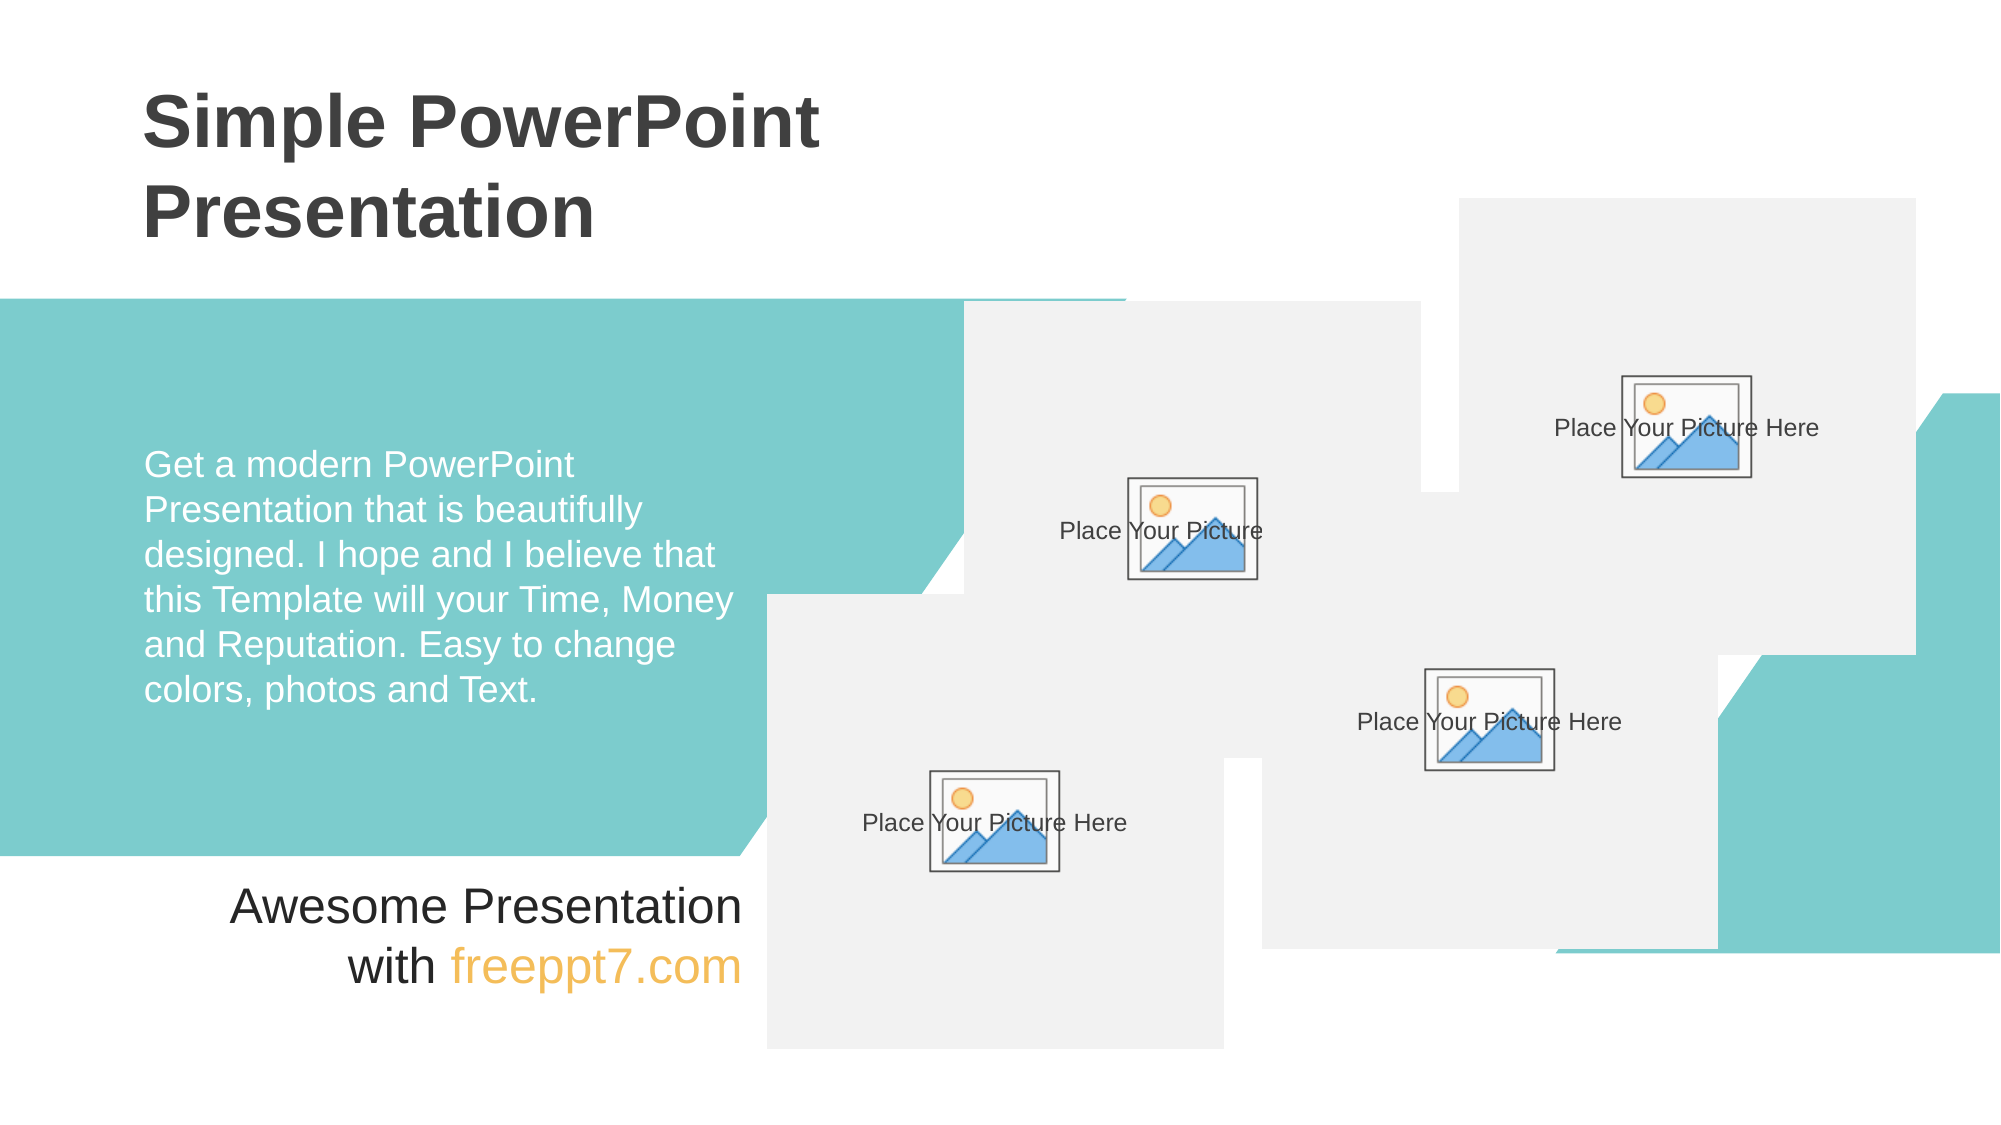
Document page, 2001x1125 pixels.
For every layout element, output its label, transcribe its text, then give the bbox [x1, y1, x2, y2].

text_box Simple PowerPoint Presentation [127, 64, 847, 260]
picture [766, 198, 1916, 1049]
text_box Awesome Presentation with freeppt7.com [143, 866, 758, 1001]
text_box Get a modern PowerPoint Presentation that is beautifully designed. I hope and I believe that this Template will your Time, Money and Reputation. Easy to change colors, photos and Text. [129, 432, 773, 718]
